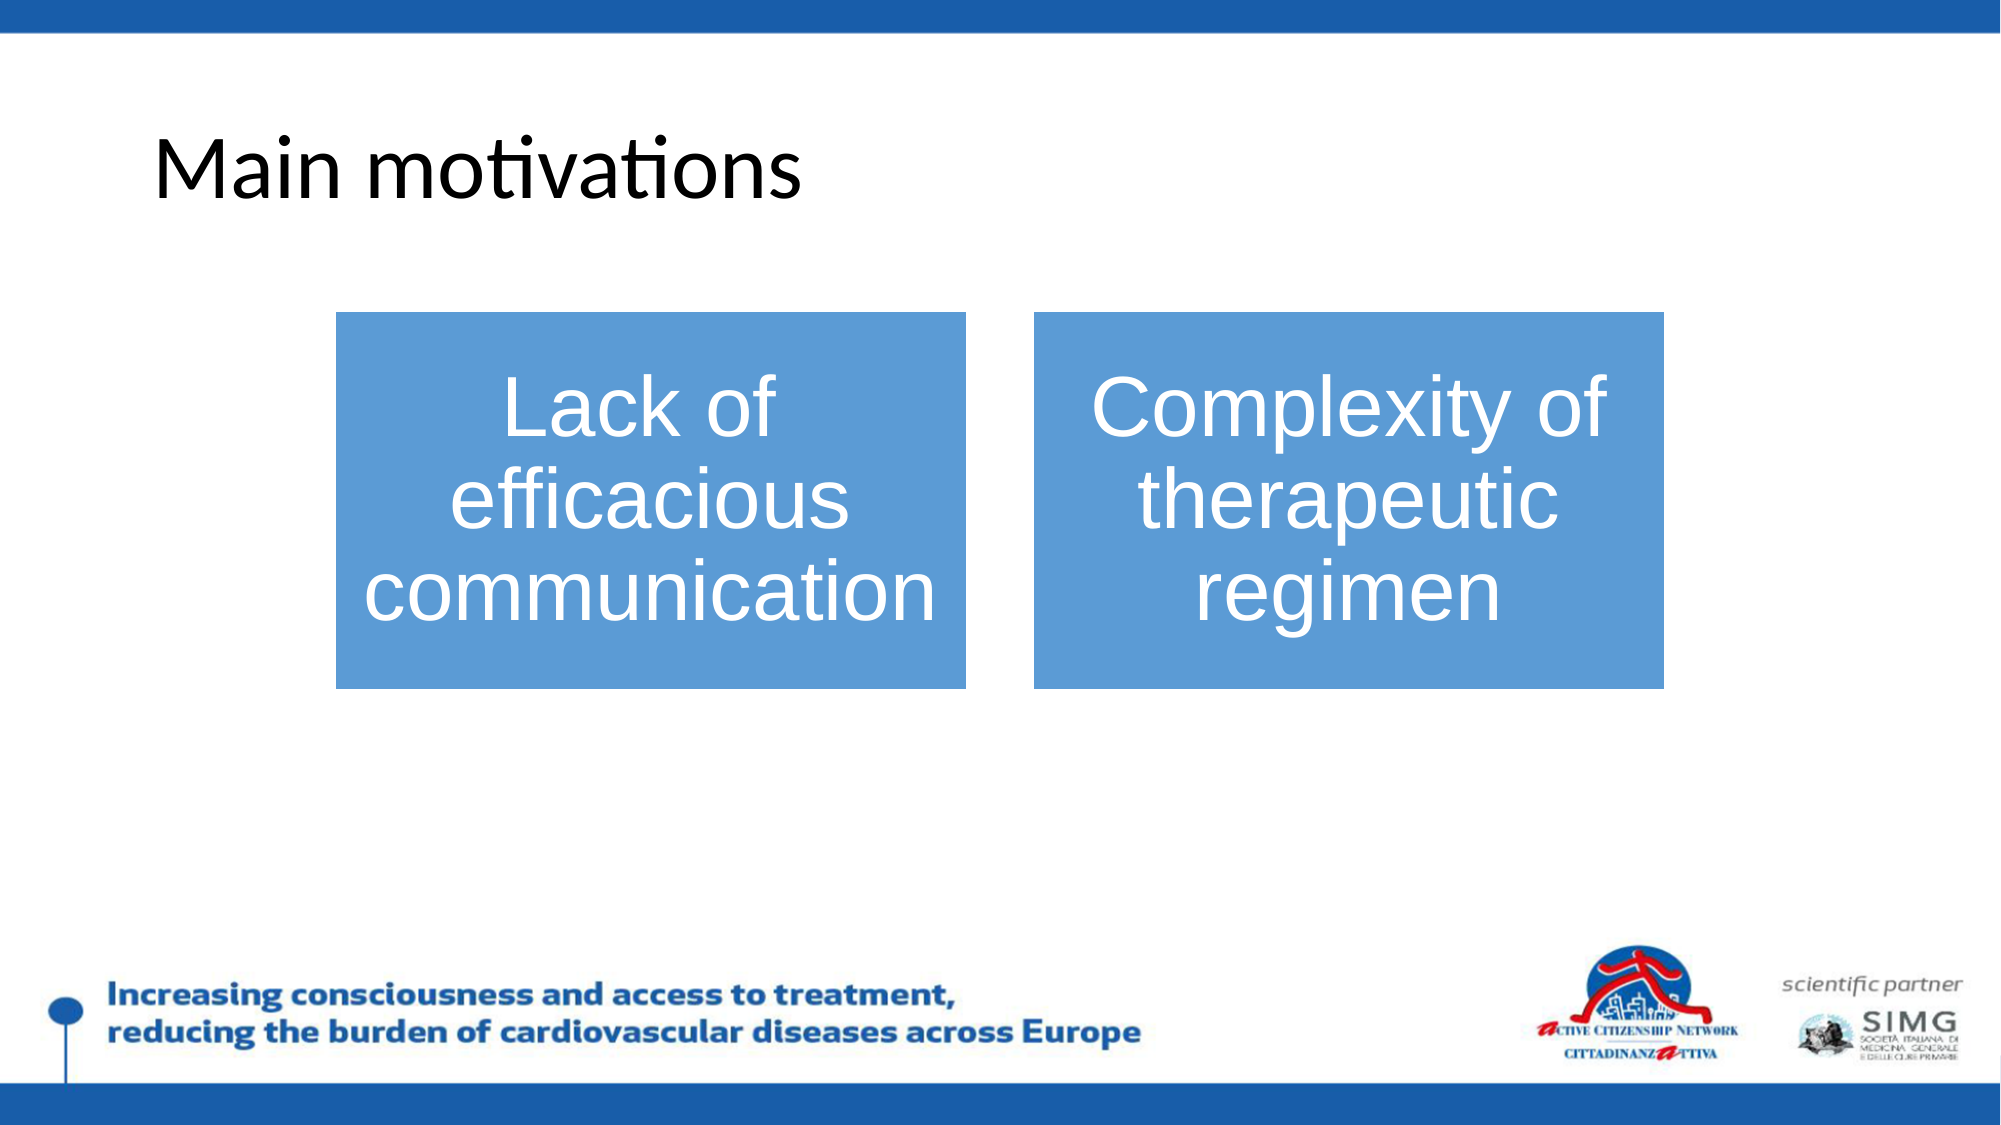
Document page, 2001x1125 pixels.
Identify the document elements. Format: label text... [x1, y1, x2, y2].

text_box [332, 117, 1667, 879]
picture [0, 0, 2001, 1125]
title Main motivations [137, 59, 1863, 278]
